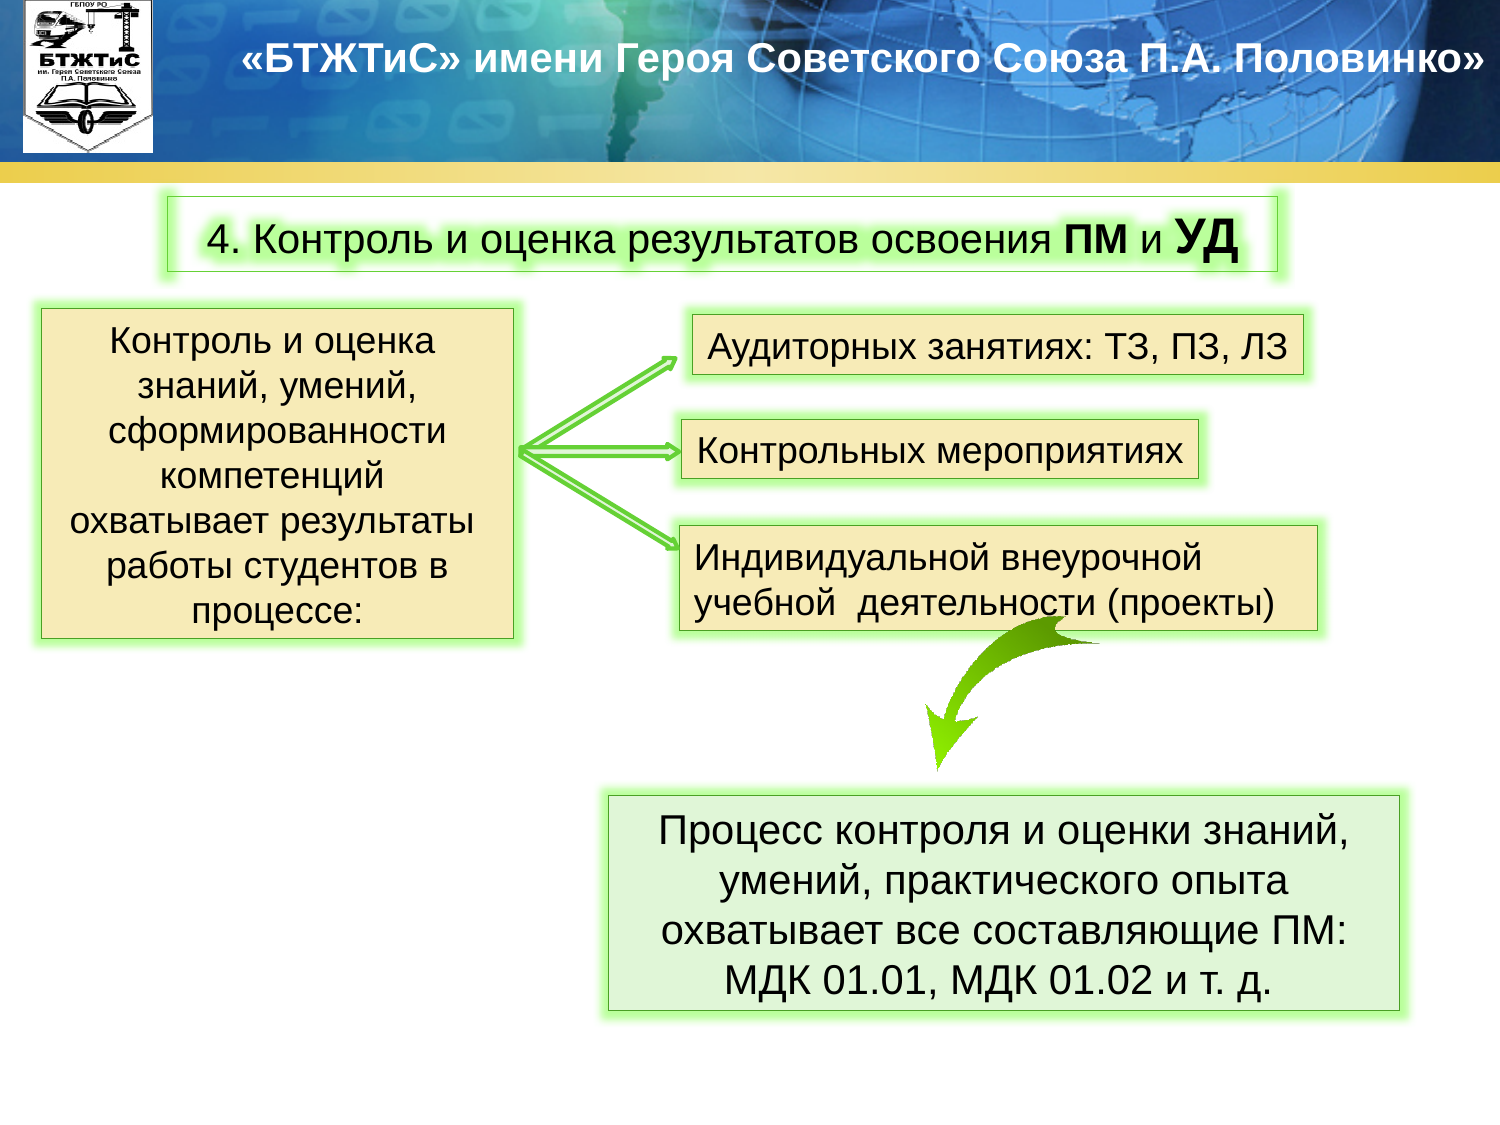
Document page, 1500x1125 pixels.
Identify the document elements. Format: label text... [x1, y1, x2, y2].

text_box Индивидуальной внеурочной учебной деятельности (проекты) [679, 525, 1318, 631]
text_box [523, 355, 678, 445]
text_box [518, 448, 680, 551]
text_box Контроль и оценка знаний, умений, сформированности компетенций охватывает результаты работы студентов в процессе: [41, 308, 514, 639]
text_box 4. Контроль и оценка результатов освоения ПМ и УД [167, 196, 1278, 272]
text_box «БТЖТиС» имени Героя Советского Союза П.А. Половинко» [225, 23, 1500, 89]
picture [914, 597, 1109, 793]
text_box [518, 442, 682, 462]
text_box Аудиторных занятиях: ТЗ, ПЗ, ЛЗ [692, 314, 1304, 375]
picture [0, 0, 1500, 163]
text_box Процесс контроля и оценки знаний, умений, практического опыта охватывает все составляющие ПМ: МДК 01.01, МДК 01.02 и т. д. [608, 795, 1400, 1011]
text_box Контрольных мероприятиях [681, 419, 1199, 479]
